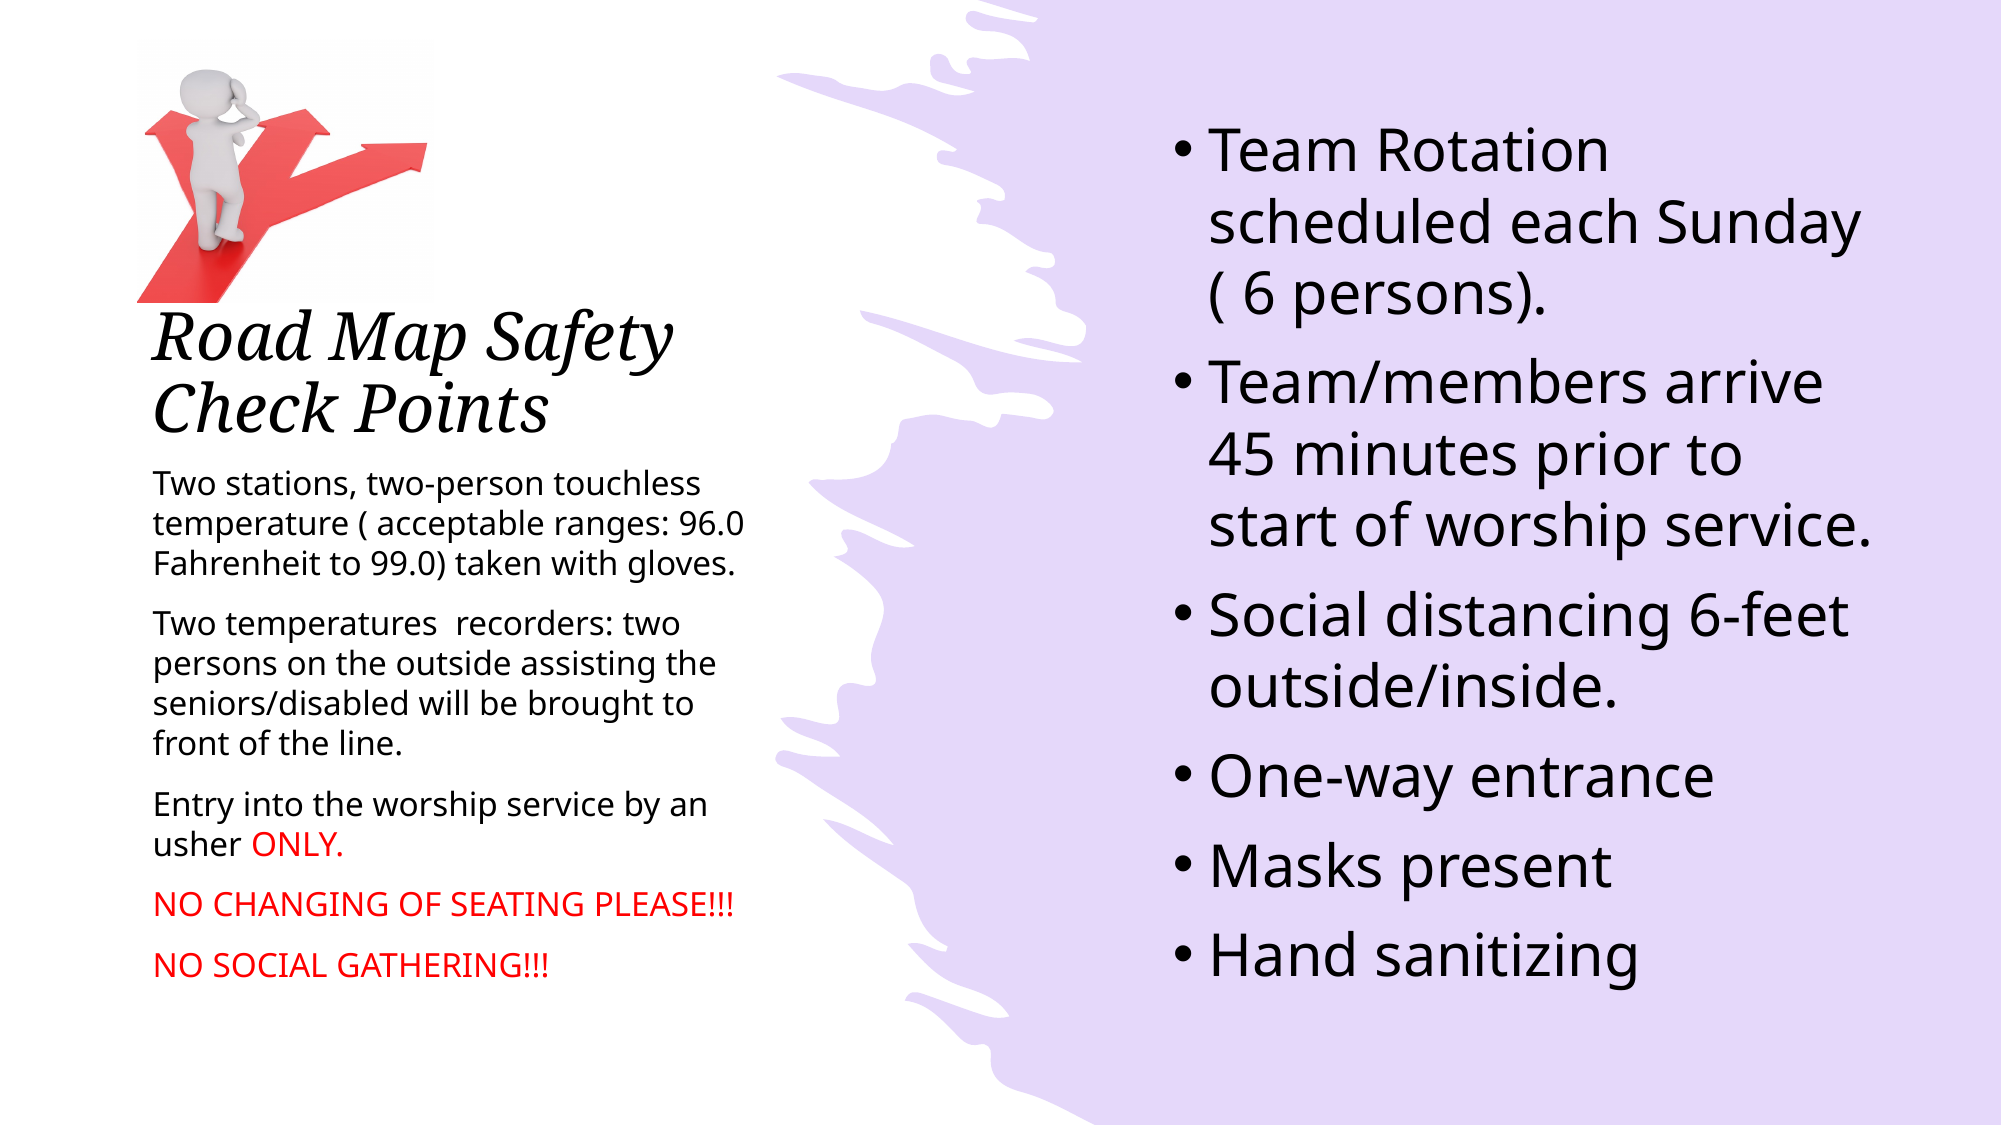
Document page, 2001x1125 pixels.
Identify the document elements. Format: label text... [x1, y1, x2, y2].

picture [137, 39, 434, 303]
list Team Rotation scheduled each Sunday ( 6 persons). Team/members arrive 45 minutes prior to start of worship service. Social distancing 6-feet outside/inside. One-way entrance Masks present Hand sanitizing [1158, 104, 1895, 1023]
title Road Map Safety Check Points [137, 104, 776, 454]
list Two stations, two-person touchless temperature ( acceptable ranges: 96.0 Fahrenheit to 99.0) taken with gloves. Two temperatures recorders: two persons on the outside assisting the seniors/disabled will be brought to front of the line. Entry into the worship service by an usher ONLY. NO CHANGING OF SEATING PLEASE!!! NO SOCIAL GATHERING!!! [137, 454, 776, 1086]
